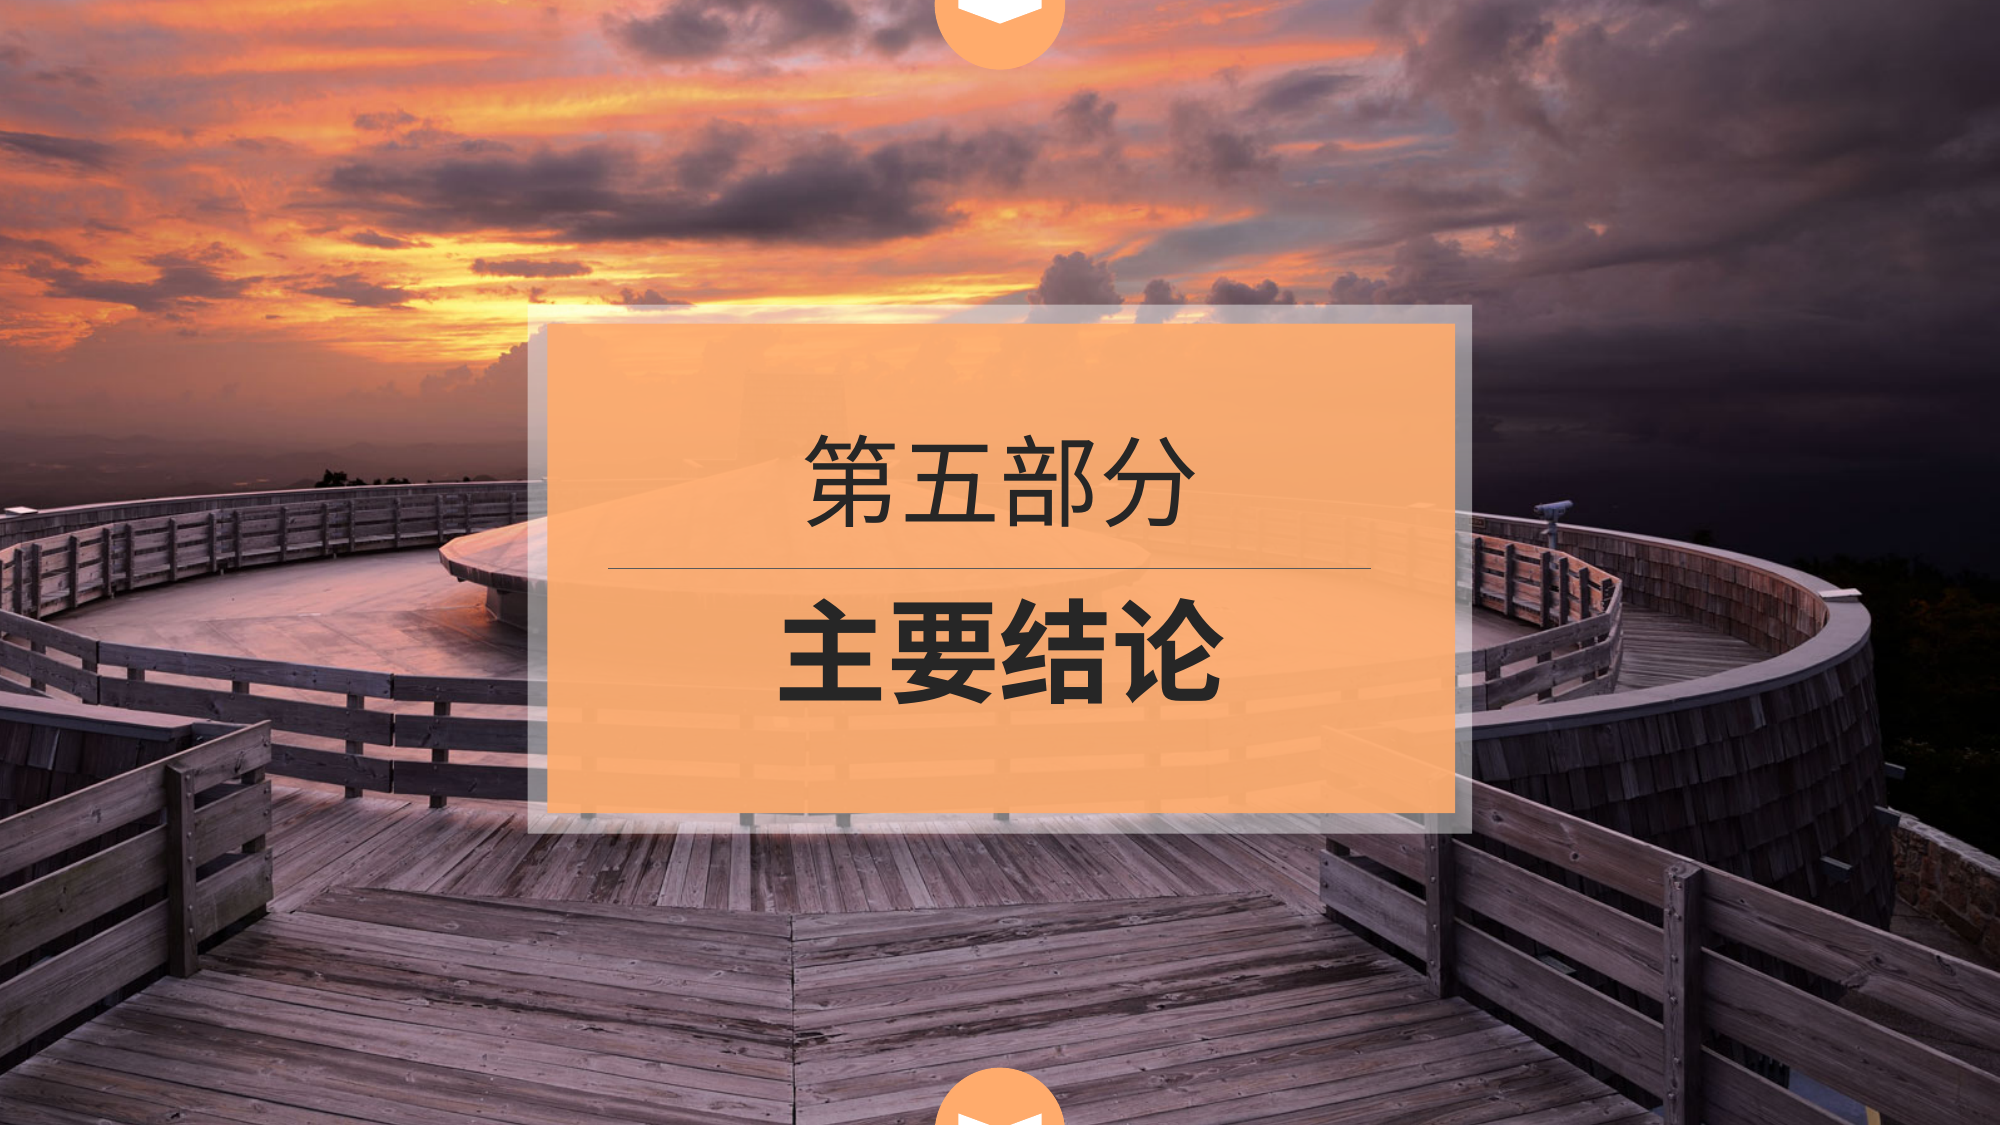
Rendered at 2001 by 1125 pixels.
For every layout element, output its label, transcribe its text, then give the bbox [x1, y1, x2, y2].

list 主要结论 [626, 574, 1374, 765]
picture [0, 0, 2000, 1125]
list 第五部分 [626, 412, 1374, 569]
